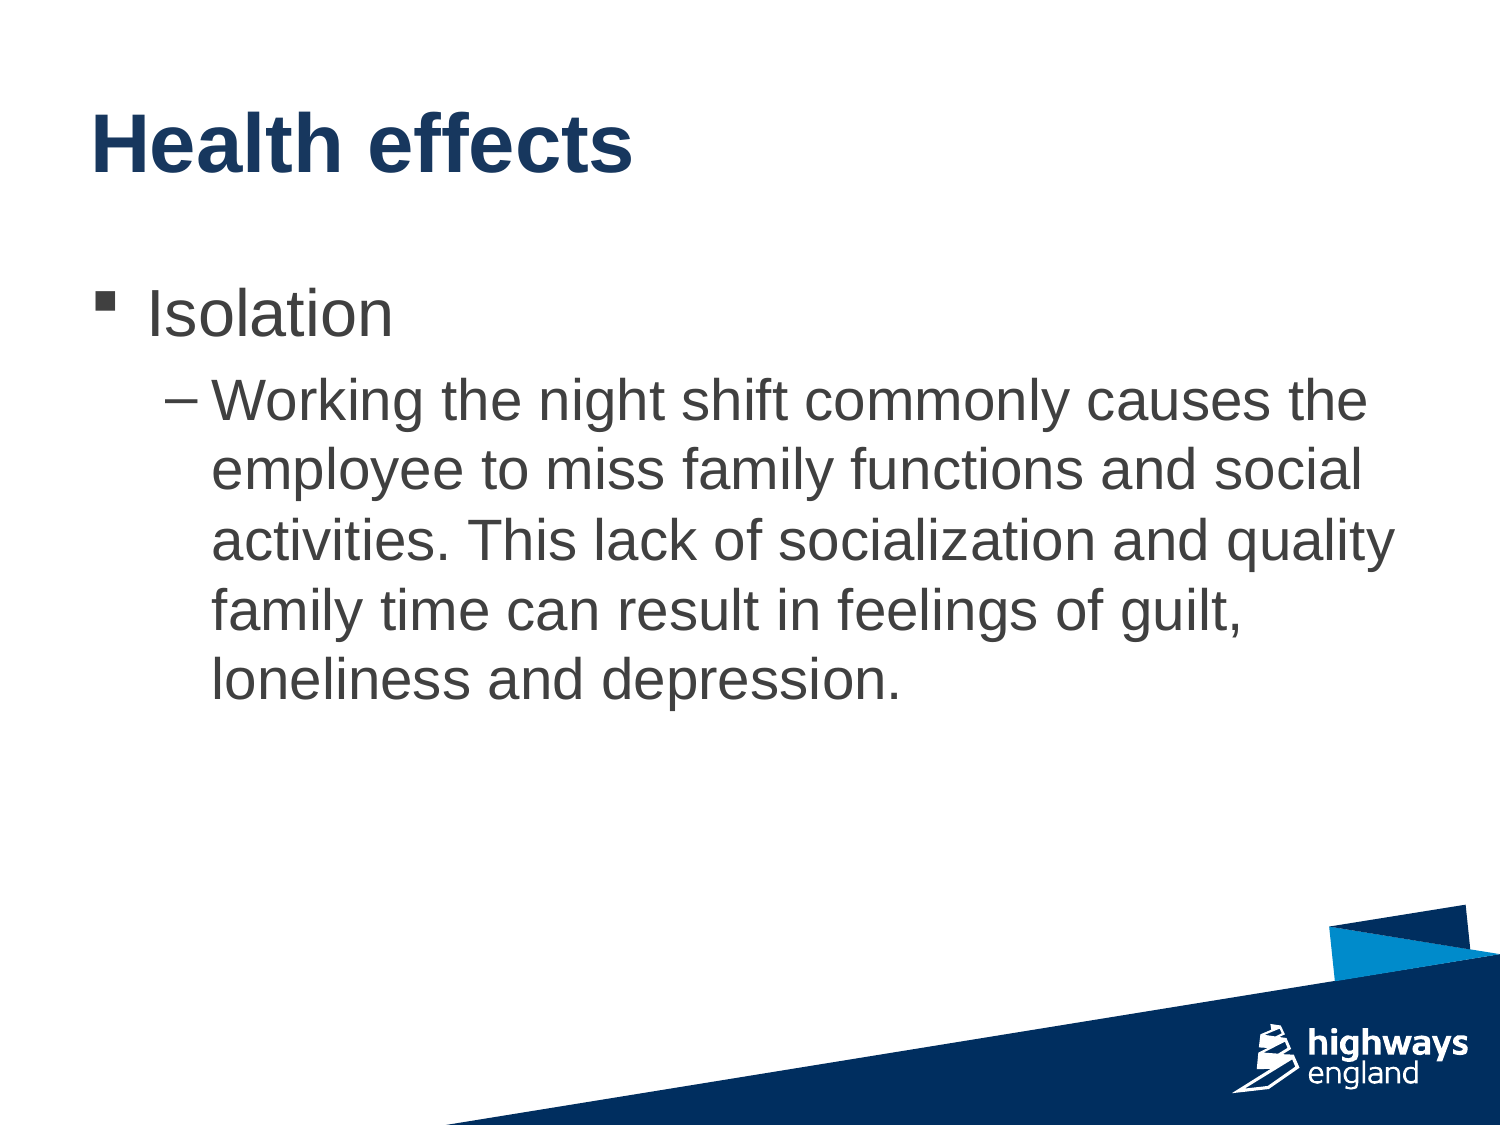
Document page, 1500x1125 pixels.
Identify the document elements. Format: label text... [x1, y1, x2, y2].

list Isolation Working the night shift commonly causes the employee to miss family functions and social activities. This lack of socialization and quality family time can result in feelings of guilt, loneliness and depression. [74, 262, 1426, 965]
title Health effects [74, 44, 1426, 233]
